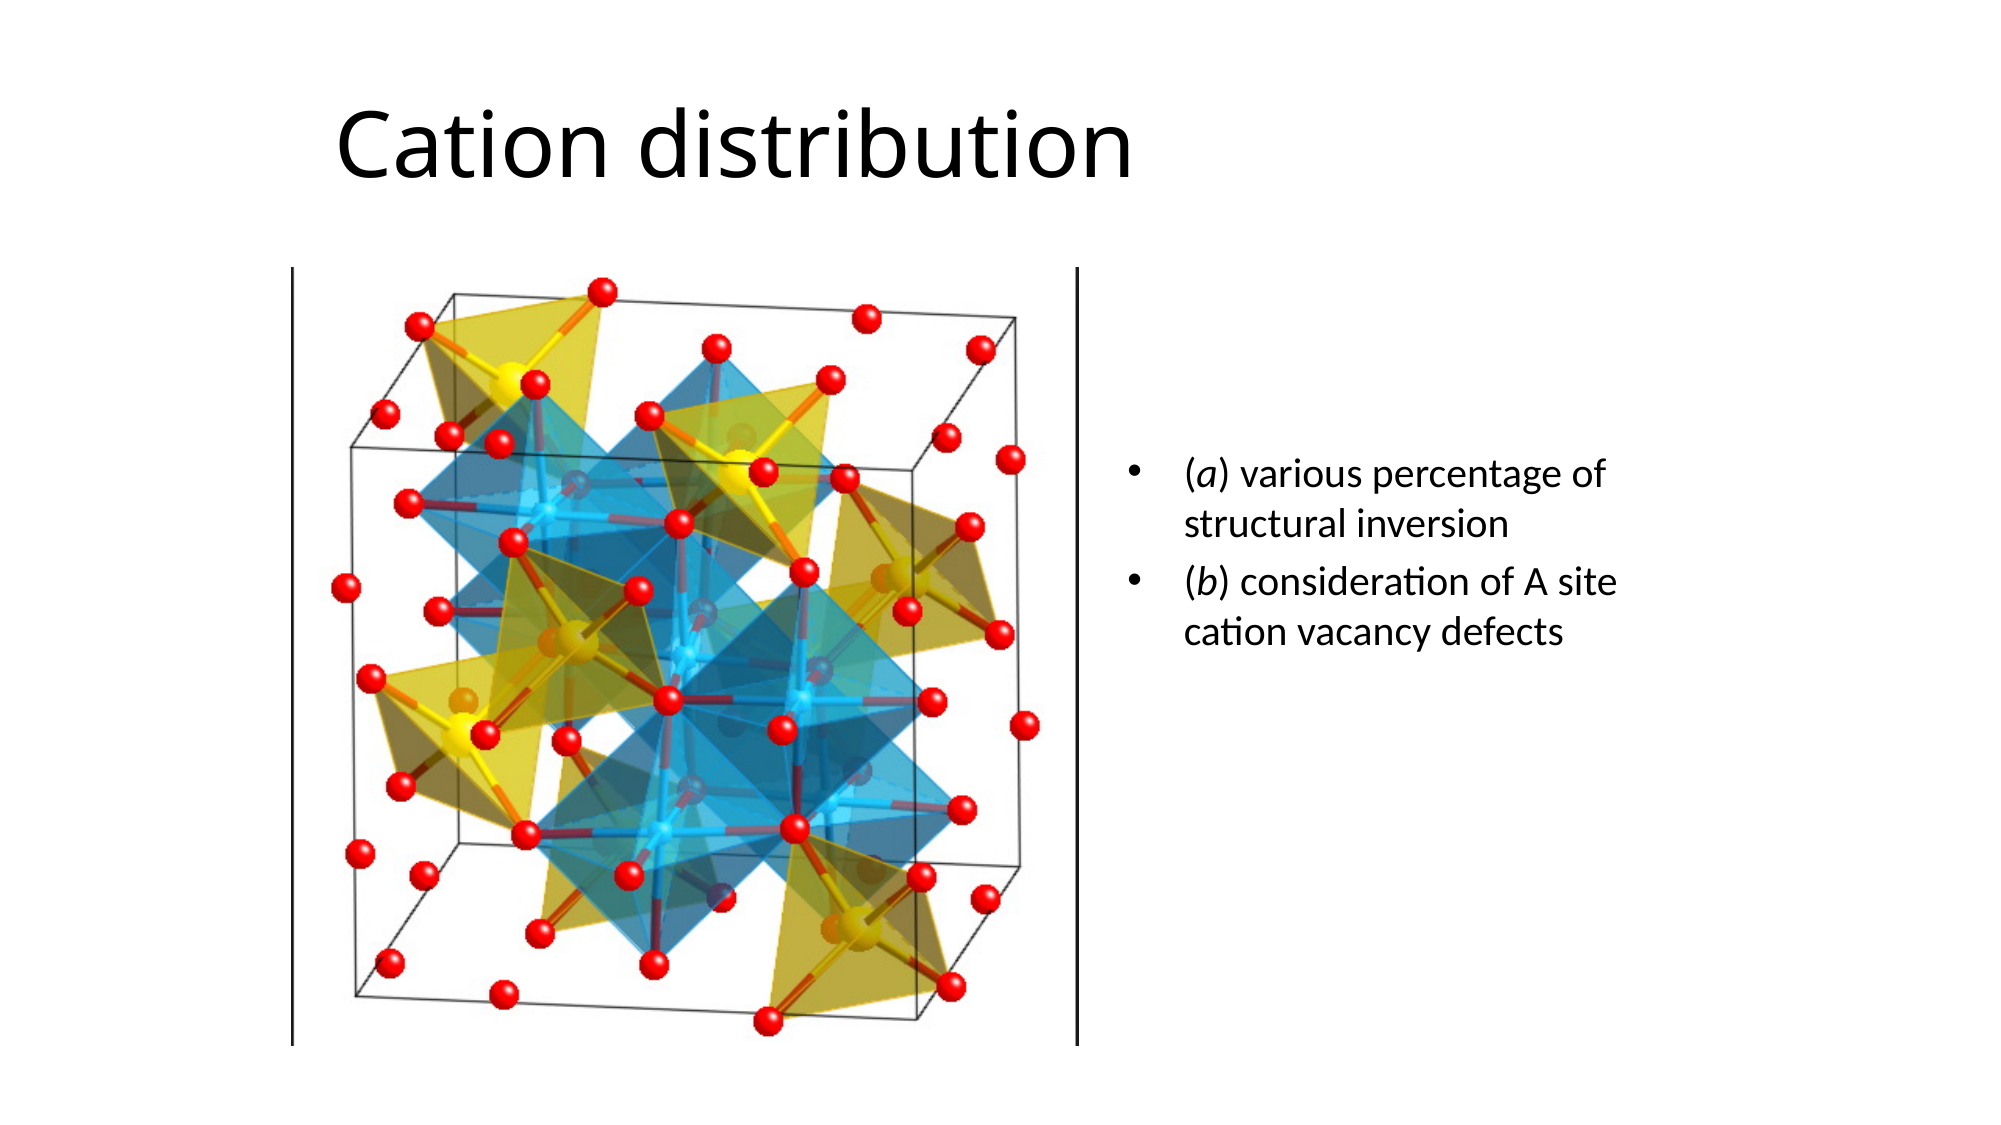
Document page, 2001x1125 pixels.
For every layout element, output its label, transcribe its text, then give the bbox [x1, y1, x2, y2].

picture [291, 267, 1079, 1046]
text_box (a) various percentage of structural inversion (b) consideration of A site cation vacancy defects [1112, 437, 1727, 683]
title Cation distribution [319, 54, 1670, 243]
